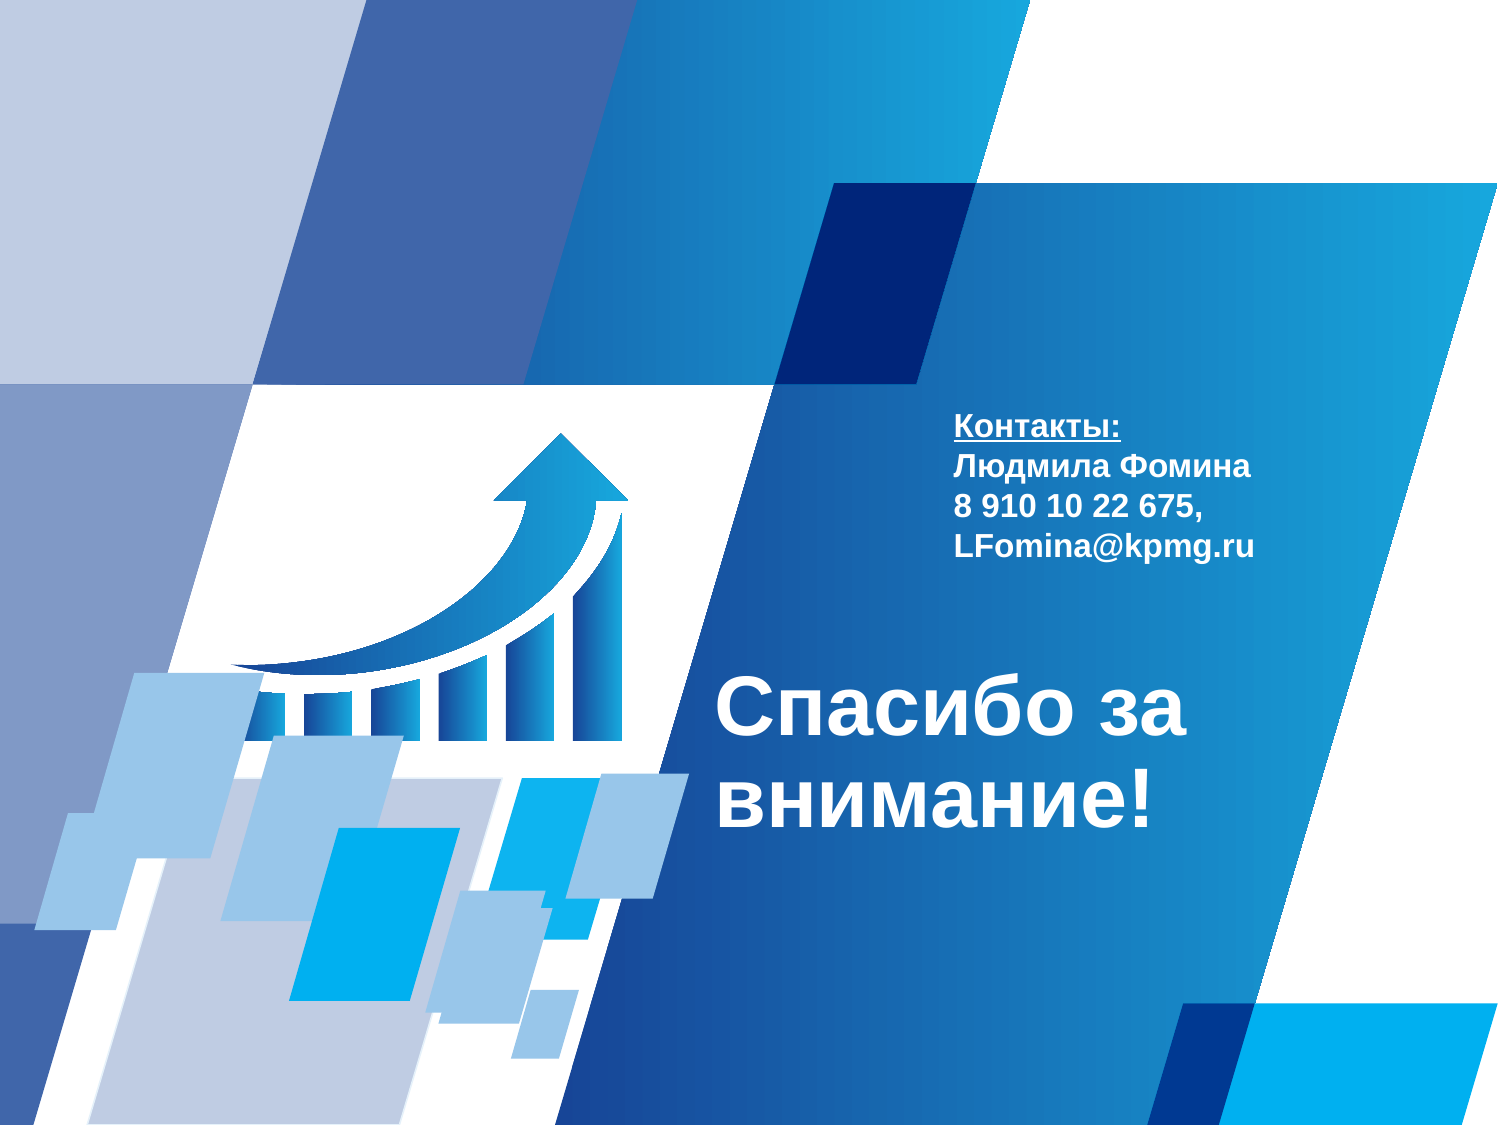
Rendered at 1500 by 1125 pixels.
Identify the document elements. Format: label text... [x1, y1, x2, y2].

text_box [288, 827, 461, 1001]
text_box [34, 813, 137, 931]
text_box Контакты: Людмила Фомина 8 910 10 22 675, LFomina@kpmg.ru [938, 397, 1500, 572]
text_box [425, 890, 546, 1013]
text_box [565, 773, 690, 899]
text_box [510, 989, 579, 1059]
text_box [438, 908, 553, 1024]
text_box [80, 672, 265, 859]
text_box [220, 735, 404, 922]
title Спасибо за внимание! [713, 662, 1399, 947]
